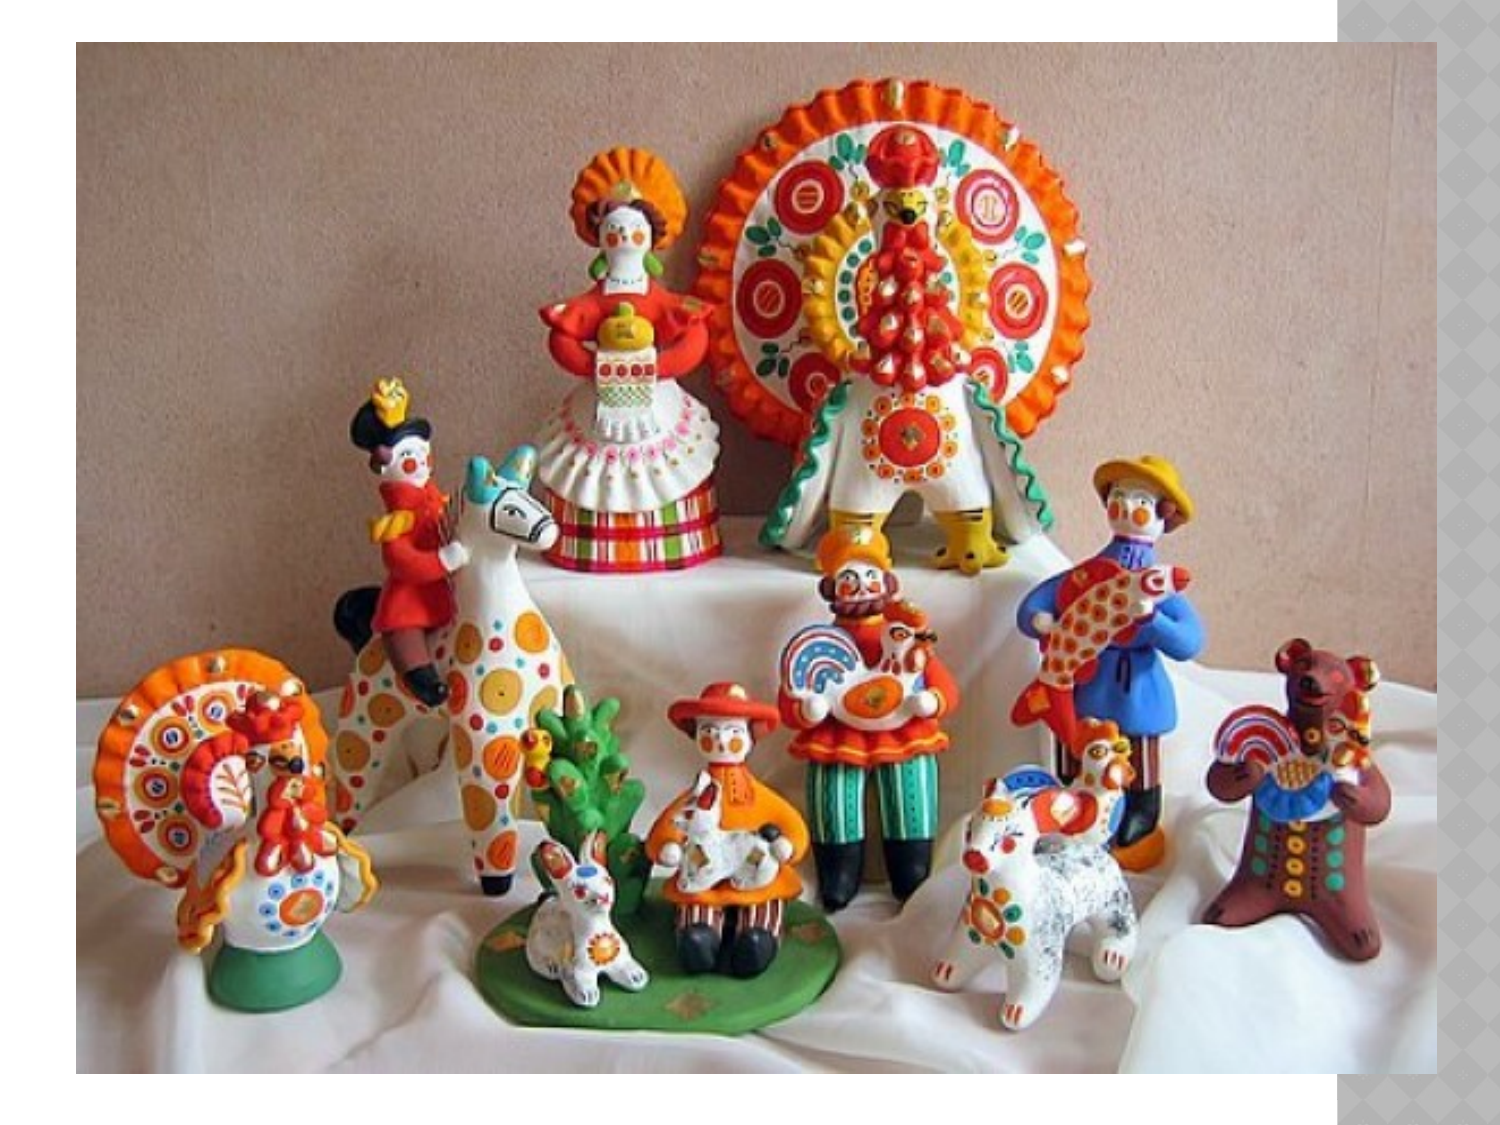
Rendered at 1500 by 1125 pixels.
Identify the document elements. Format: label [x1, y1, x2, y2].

picture [76, 42, 1437, 1075]
